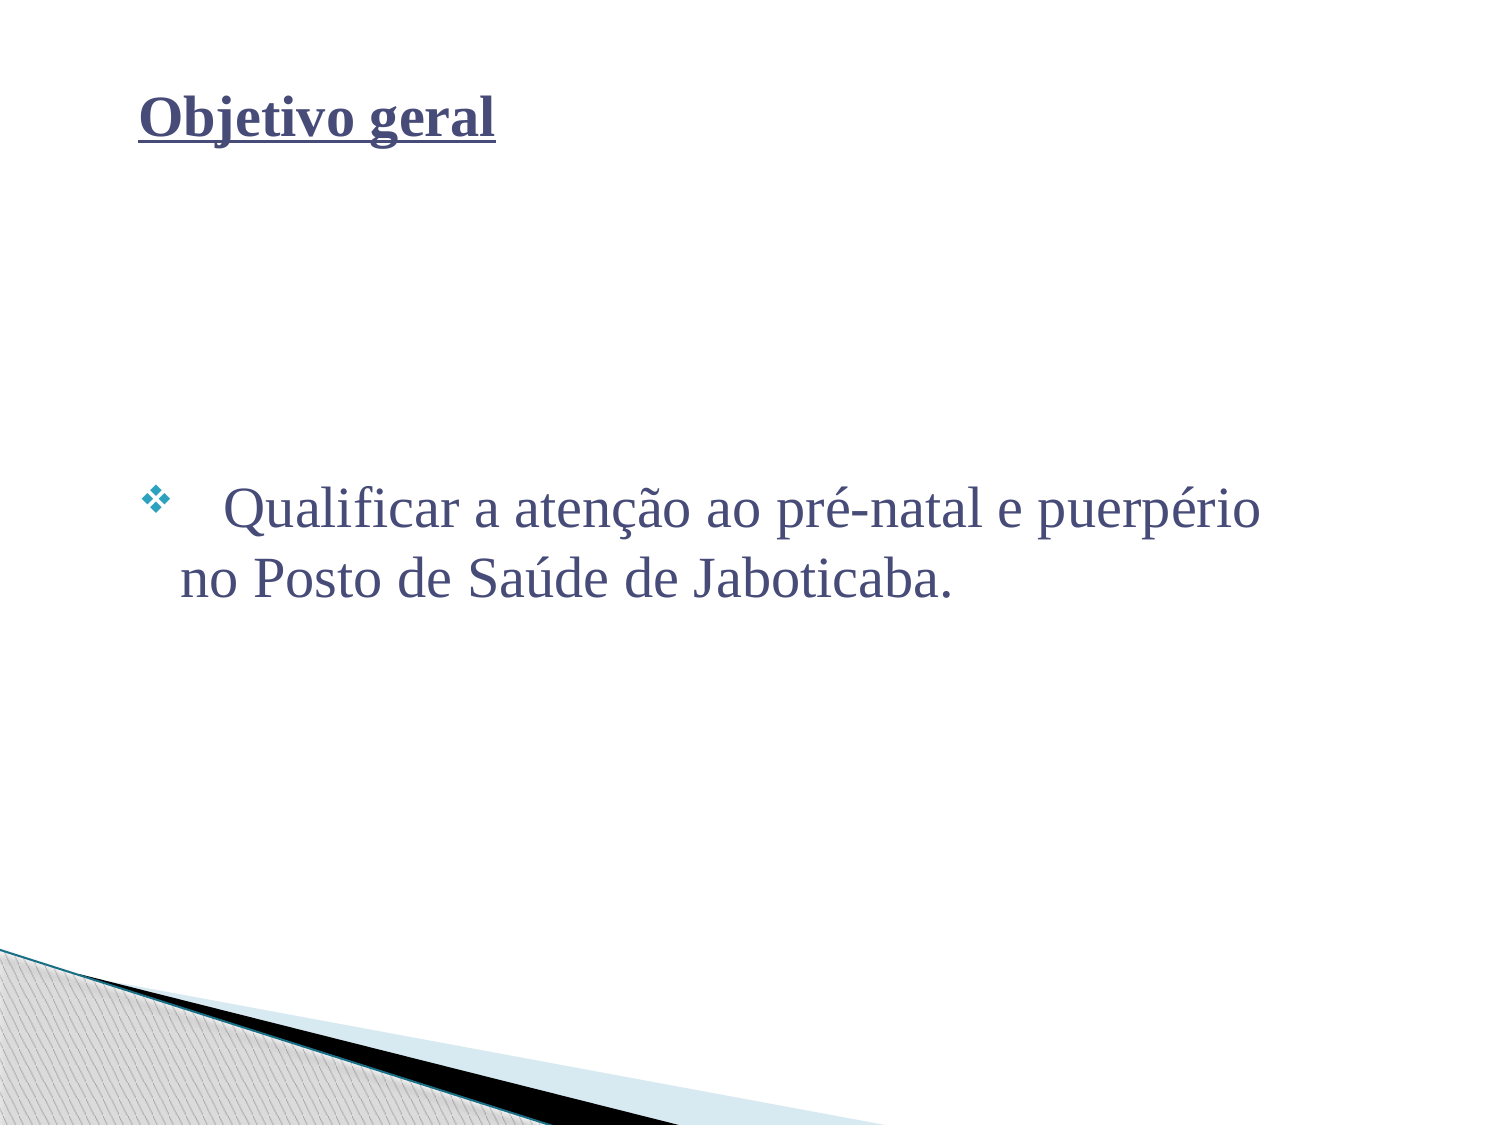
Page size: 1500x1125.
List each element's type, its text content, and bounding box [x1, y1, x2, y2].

list Objetivo geral Qualificar a atenção ao pré-natal e puerpério no Posto de Saúde de Jaboticaba. [105, 70, 1289, 961]
